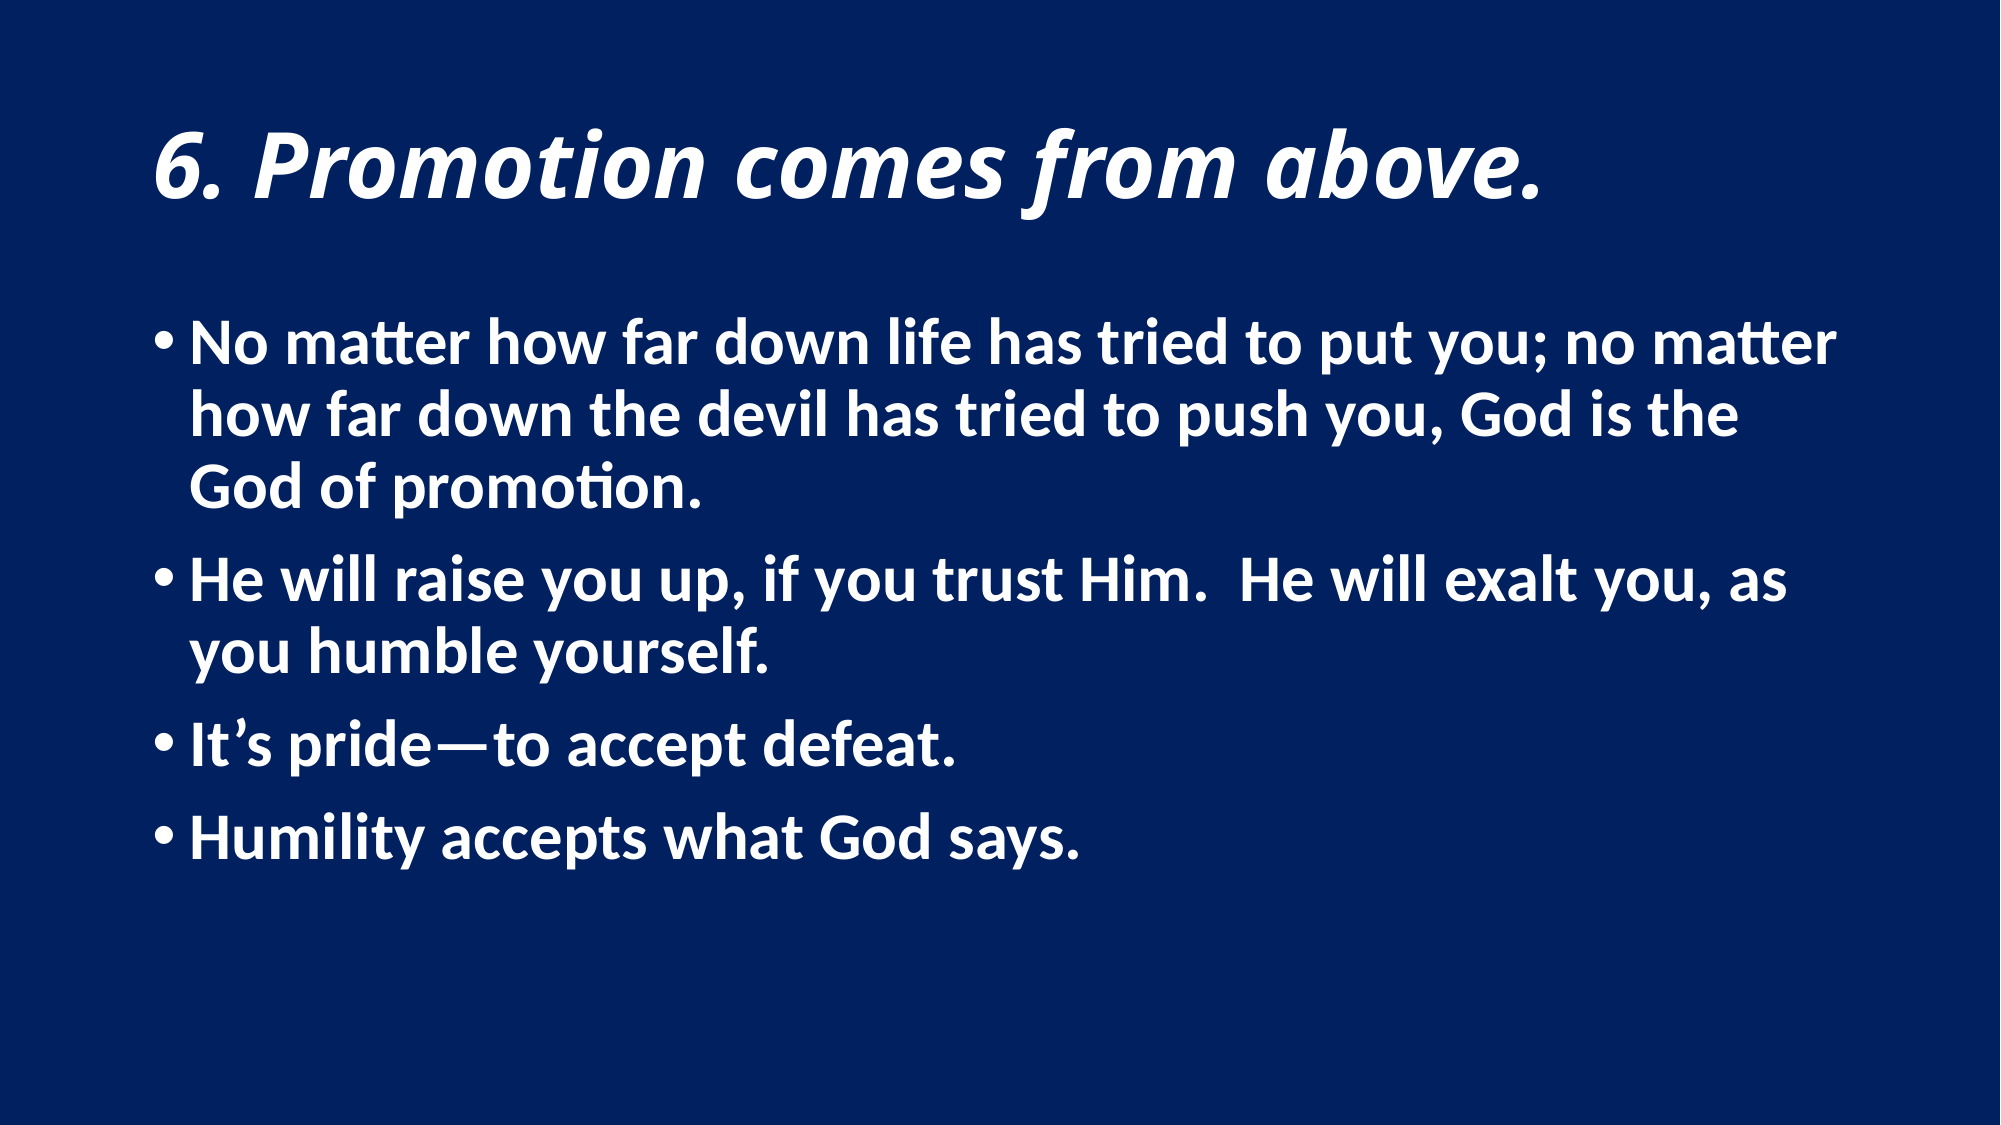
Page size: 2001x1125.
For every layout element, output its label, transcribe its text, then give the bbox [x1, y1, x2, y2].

title 6. Promotion comes from above. [137, 59, 1863, 278]
list No matter how far down life has tried to put you; no matter how far down the devil has tried to push you, God is the God of promotion. He will raise you up, if you trust Him. He will exalt you, as you humble yourself. It’s pride—to accept defeat. Humility accepts what God says. [137, 299, 1863, 1014]
